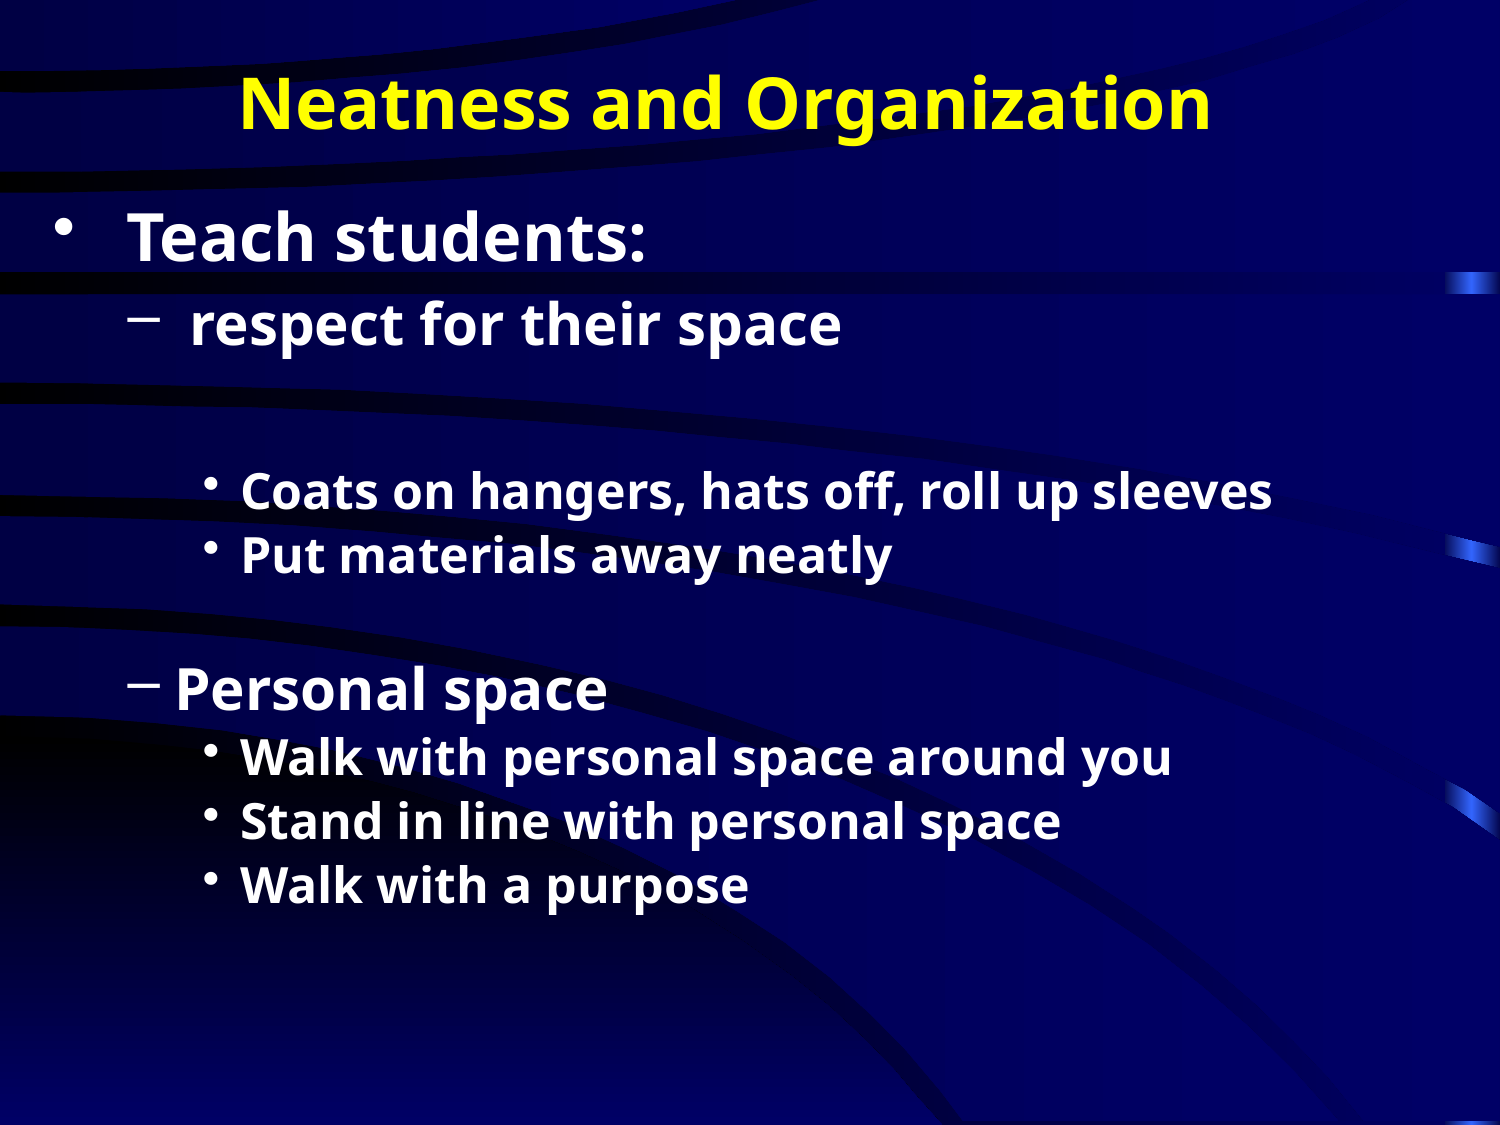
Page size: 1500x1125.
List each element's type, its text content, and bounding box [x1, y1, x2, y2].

list Teach students: respect for their space Coats on hangers, hats off, roll up sleeves Put materials away neatly Personal space Walk with personal space around you Stand in line with personal space Walk with a purpose [37, 187, 1500, 1125]
title Neatness and Organization [87, 49, 1363, 187]
